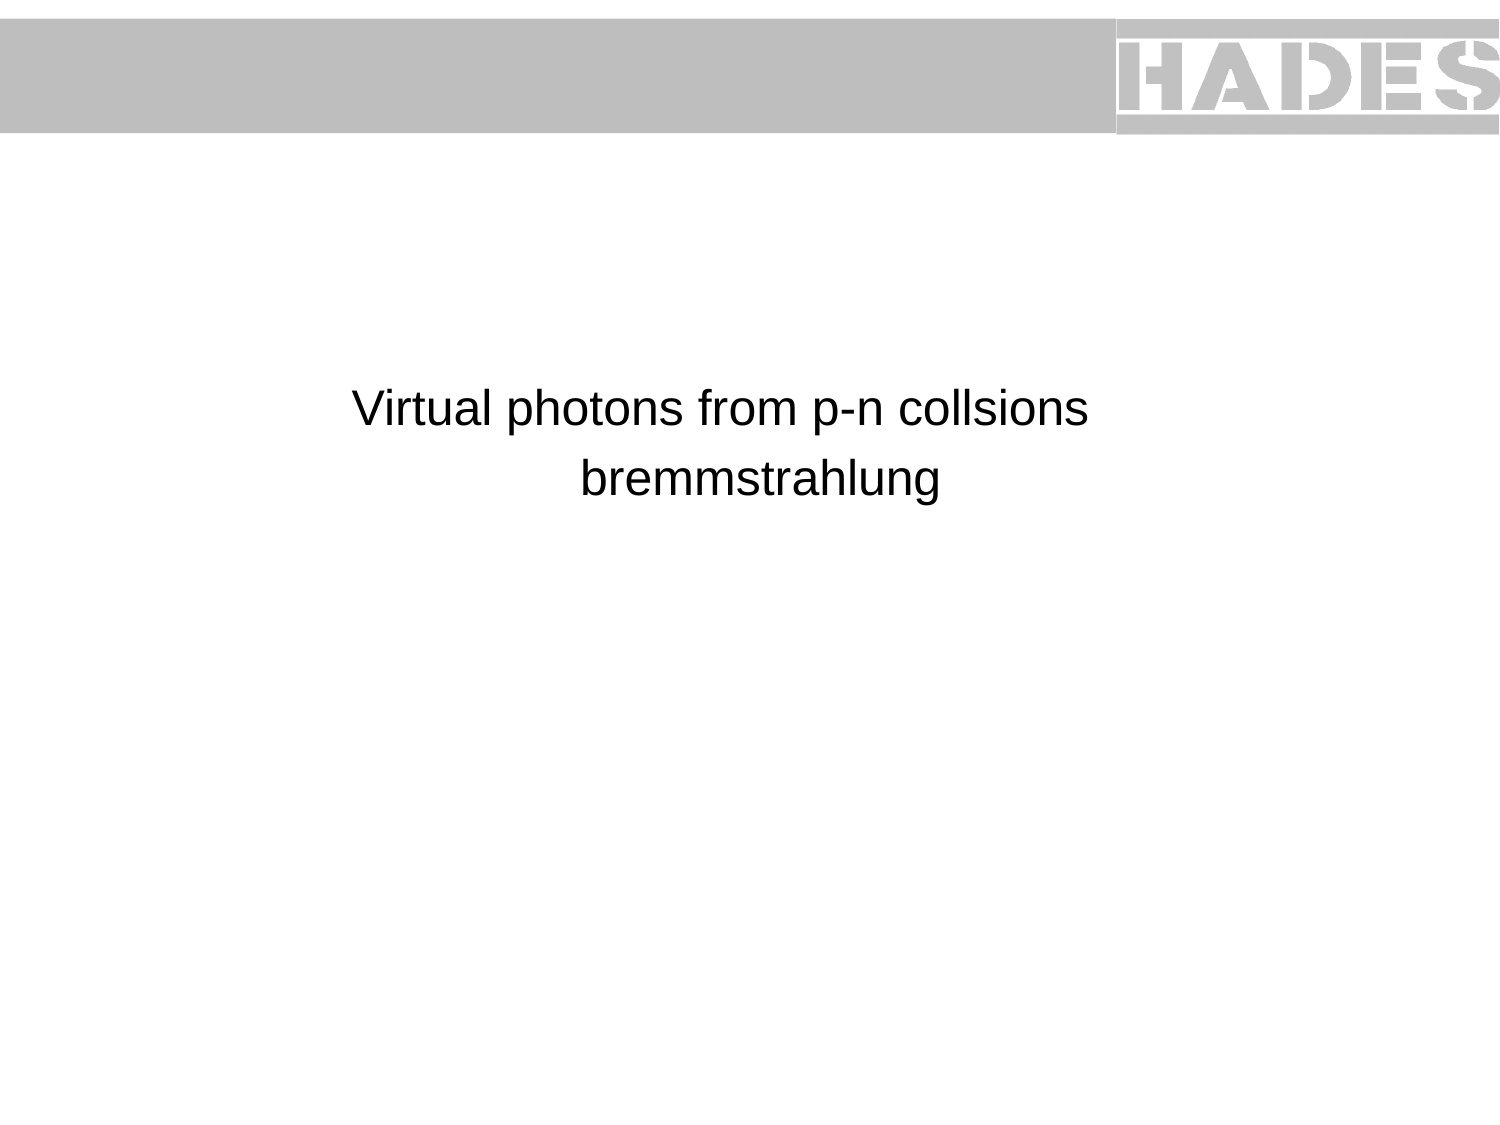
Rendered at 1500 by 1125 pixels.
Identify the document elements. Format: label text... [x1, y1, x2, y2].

list Virtual photons from p-n collsions bremmstrahlung [186, 367, 1328, 524]
